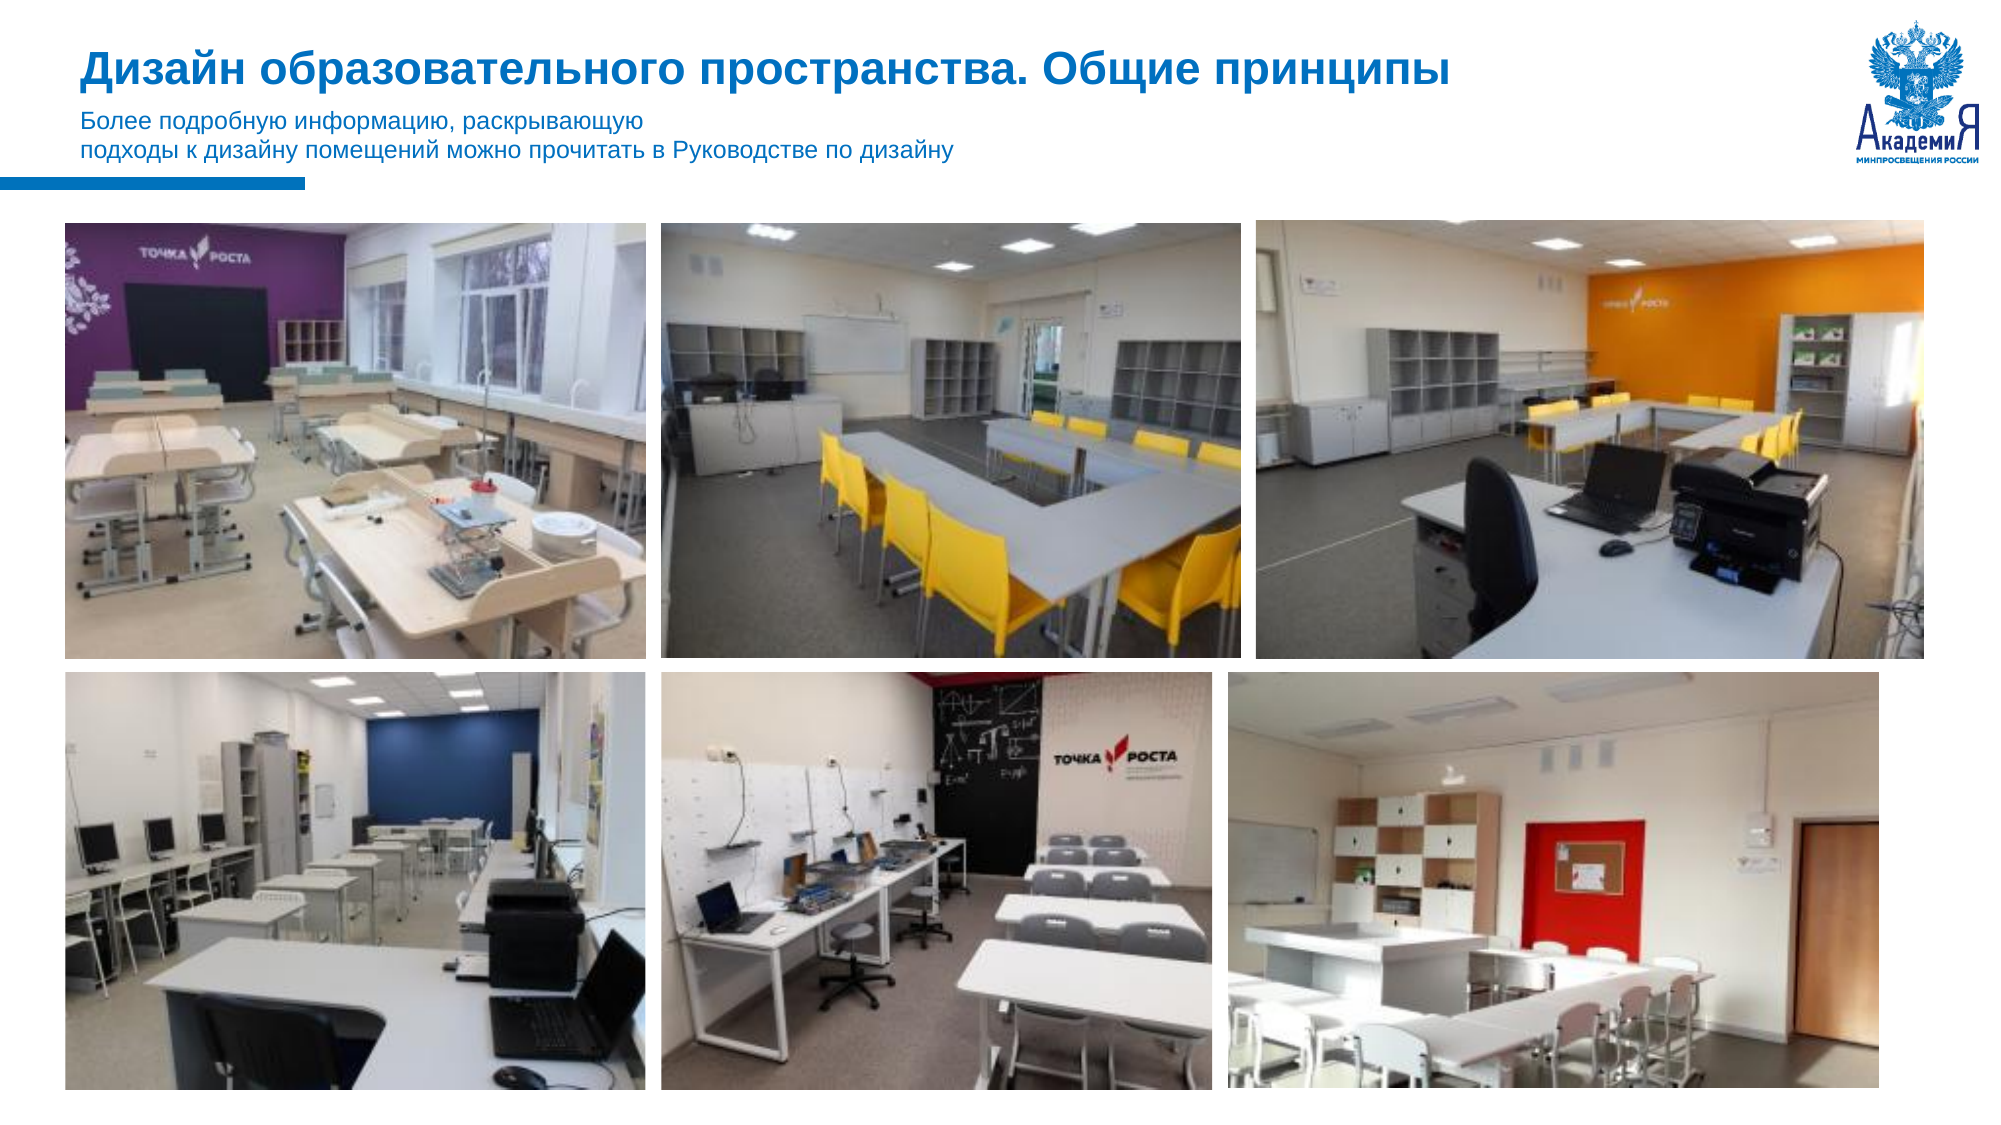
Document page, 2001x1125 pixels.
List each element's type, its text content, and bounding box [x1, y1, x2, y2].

picture [1255, 220, 1924, 659]
text_box Дизайн образовательного пространства. Общие принципы [65, 30, 1898, 102]
picture [65, 223, 646, 659]
picture [661, 672, 1213, 1090]
picture [65, 672, 646, 1090]
picture [1856, 20, 1979, 164]
picture [1228, 672, 1879, 1090]
picture [661, 223, 1241, 658]
text_box Более подробную информацию, раскрывающую подходы к дизайну помещений можно прочитать в Руководстве по дизайну [65, 102, 1030, 172]
